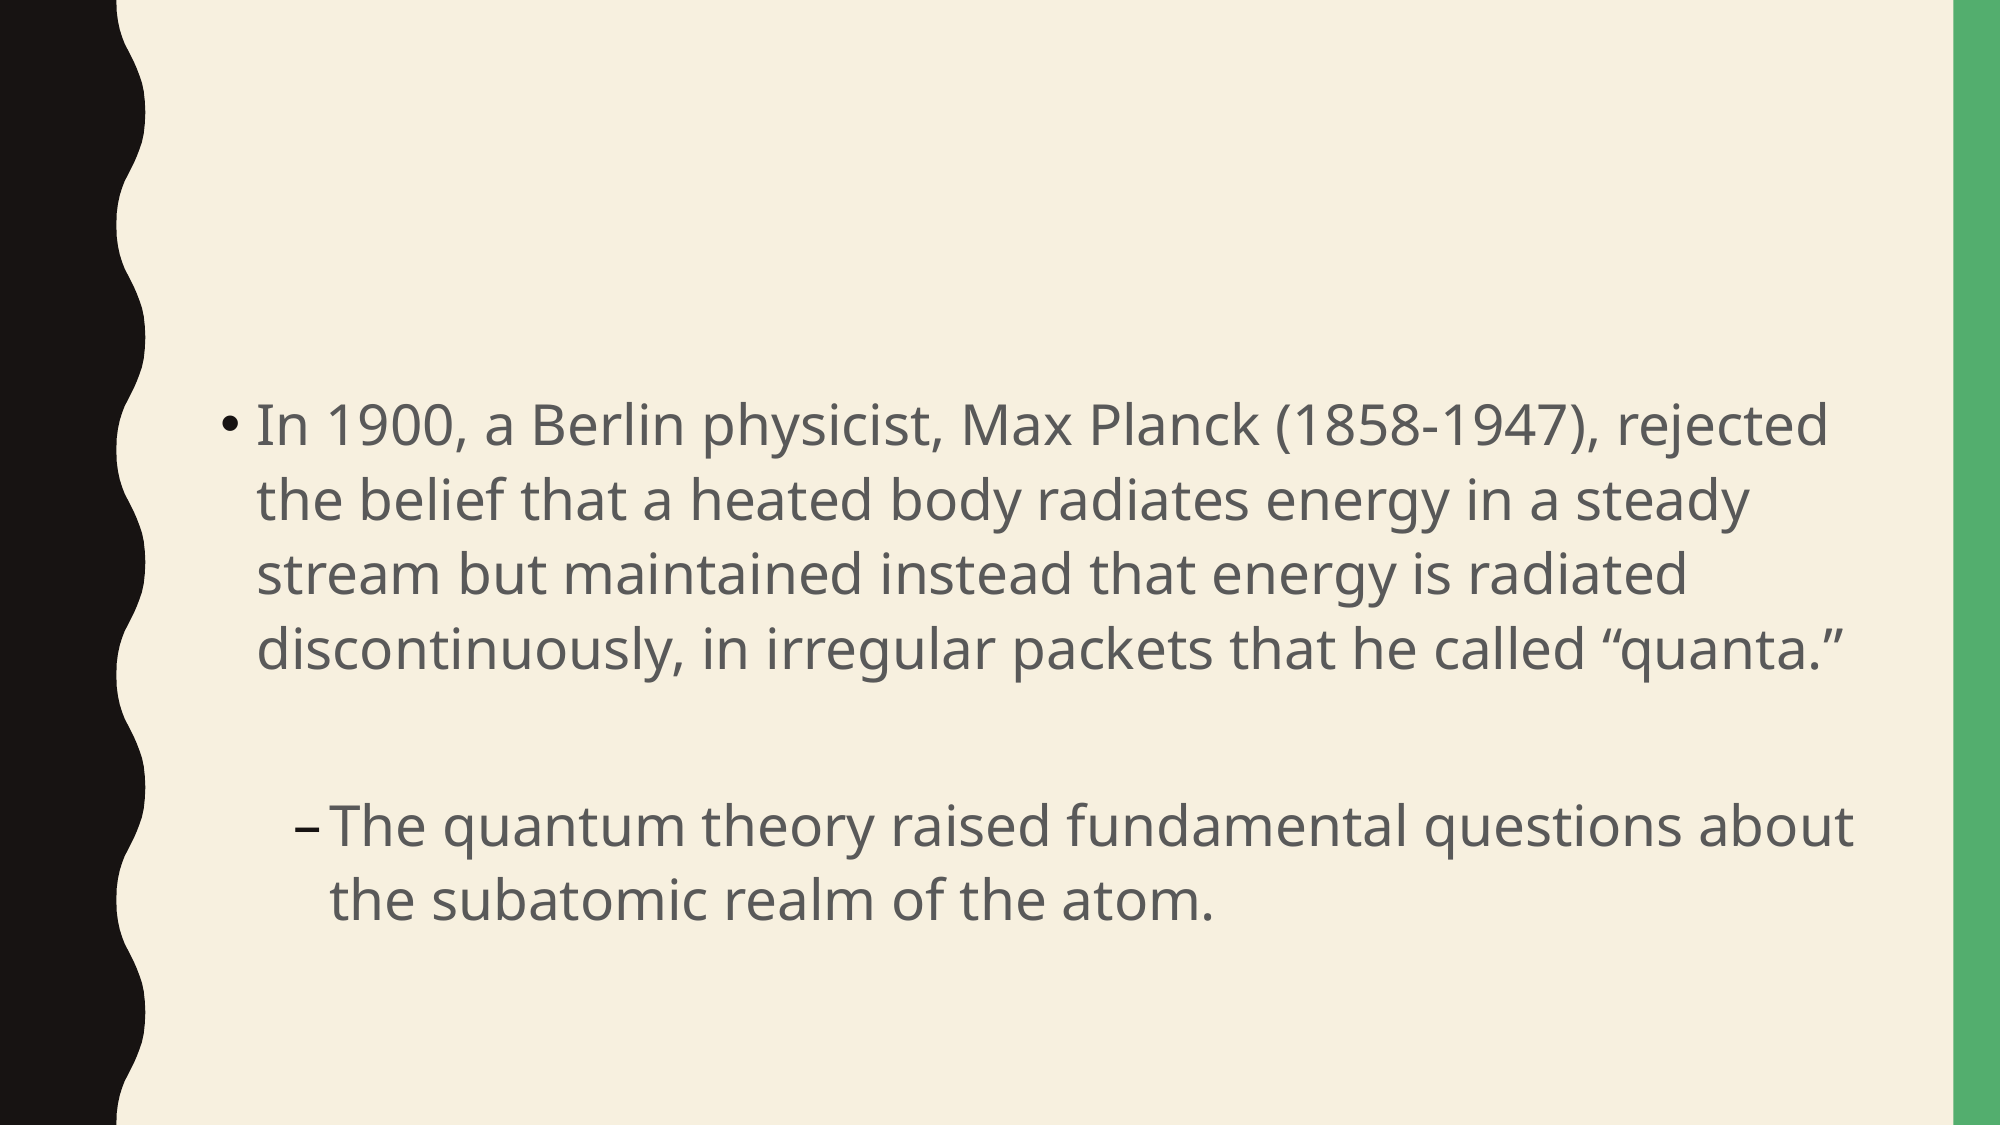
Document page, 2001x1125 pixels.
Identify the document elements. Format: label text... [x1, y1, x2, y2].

list In 1900, a Berlin physicist, Max Planck (1858-1947), rejected the belief that a heated body radiates energy in a steady stream but maintained instead that energy is radiated discontinuously, in irregular packets that he called “quanta.” The quantum theory raised fundamental questions about the subatomic realm of the atom. [205, 375, 1875, 965]
